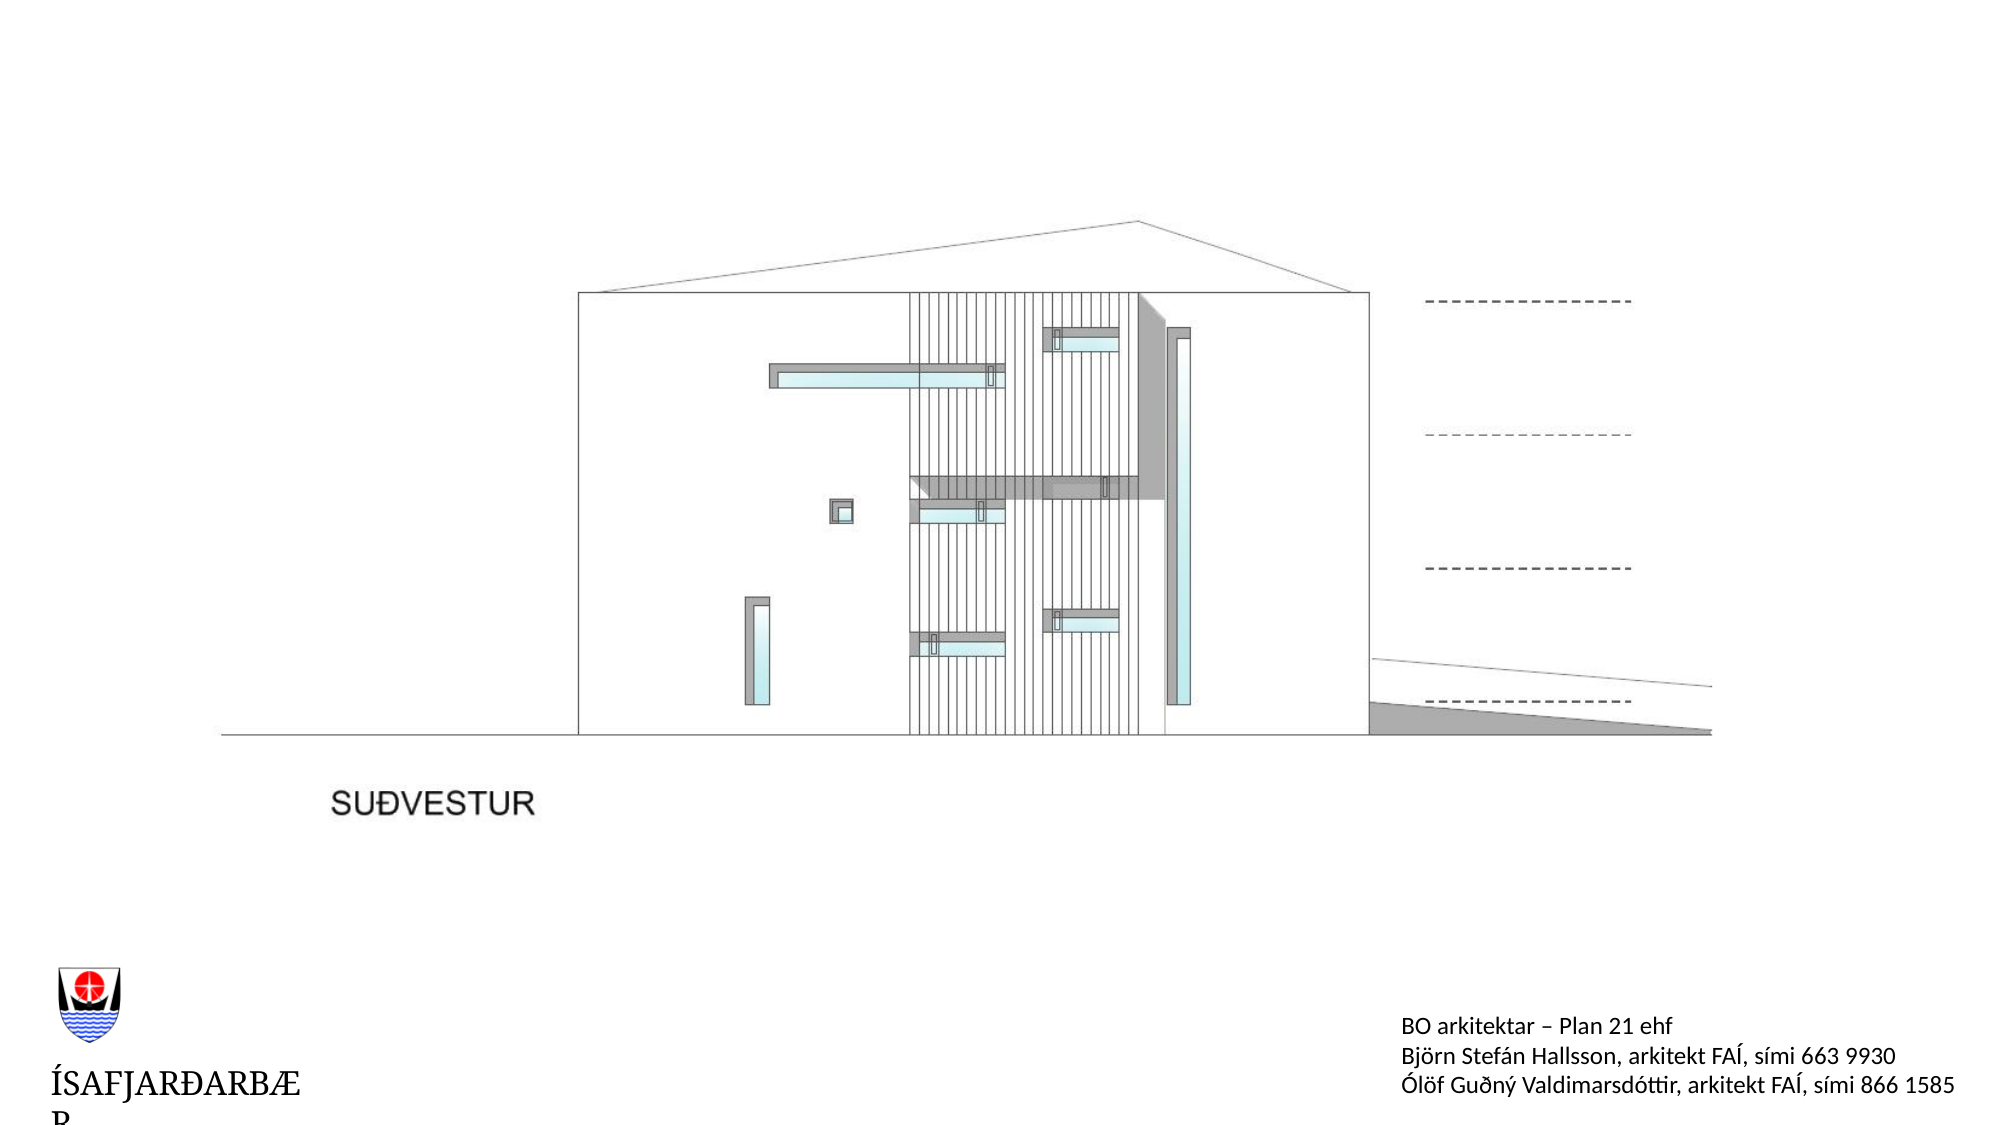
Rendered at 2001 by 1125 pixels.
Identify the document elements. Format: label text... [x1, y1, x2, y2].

text_box Ísafjarðarbær [35, 1054, 323, 1125]
text_box BO arkitektar – Plan 21 ehf Björn Stefán Hallsson, arkitekt FAÍ, sími 663 9930 Ólöf Guðný Valdimarsdóttir, arkitekt FAÍ, sími 866 1585 [1386, 1001, 2000, 1107]
picture [0, 0, 2000, 1044]
